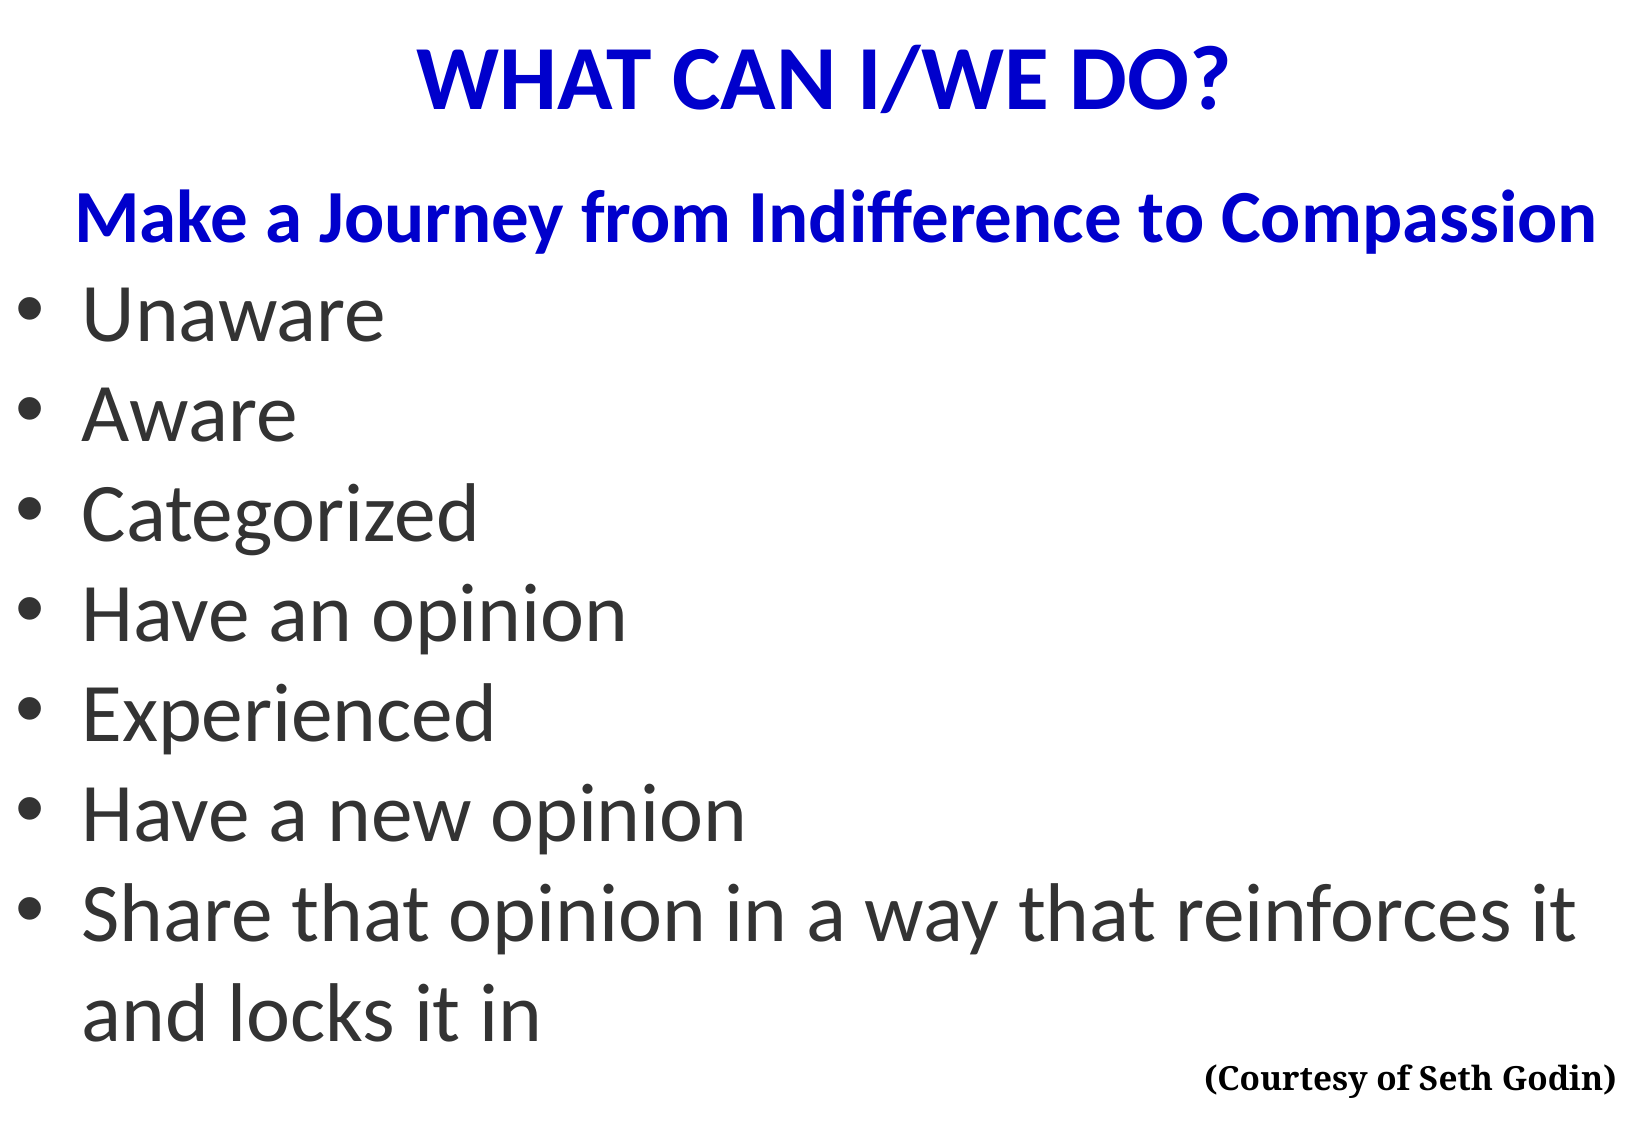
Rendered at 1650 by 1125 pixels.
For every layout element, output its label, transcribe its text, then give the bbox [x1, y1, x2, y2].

title WHAT CAN I/WE DO? [0, 0, 1650, 126]
list Make a Journey from Indifference to Compassion Unaware Aware Categorized Have an opinion Experienced Have a new opinion Share that opinion in a way that reinforces it and locks it in (Courtesy of Seth Godin) [0, 149, 1650, 1125]
